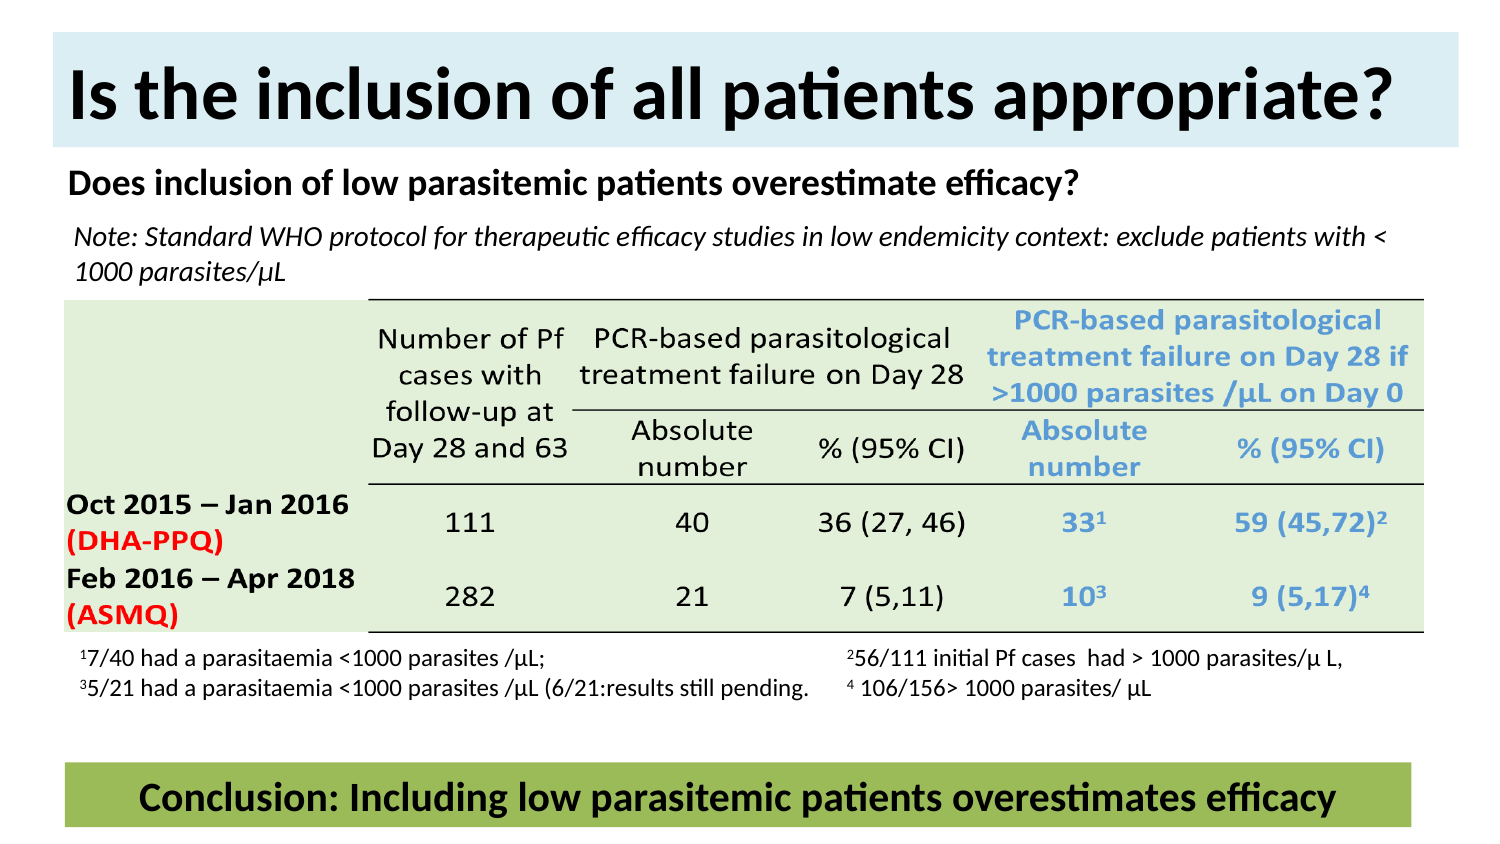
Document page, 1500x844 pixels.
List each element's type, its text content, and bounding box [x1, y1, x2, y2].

text_box 17/40 had a parasitaemia <1000 parasites /µL; 256/111 initial Pf cases had > 1000 parasites/µ L, 35/21 had a parasitaemia <1000 parasites /µL (6/21:results still pending. 4 106/156> 1000 parasites/ µL [64, 657, 1424, 710]
text_box Is the inclusion of all patients appropriate? [53, 32, 1459, 148]
text_box Conclusion: Including low parasitemic patients overestimates efficacy [64, 762, 1412, 828]
slide_number 11 [1074, 782, 1425, 827]
list Note: Standard WHO protocol for therapeutic efficacy studies in low endemicity context: exclude patients with < 1000 parasites/µL [58, 209, 1459, 311]
text_box Does inclusion of low parasitemic patients overestimate efficacy? [53, 150, 1330, 210]
picture [64, 291, 1424, 650]
